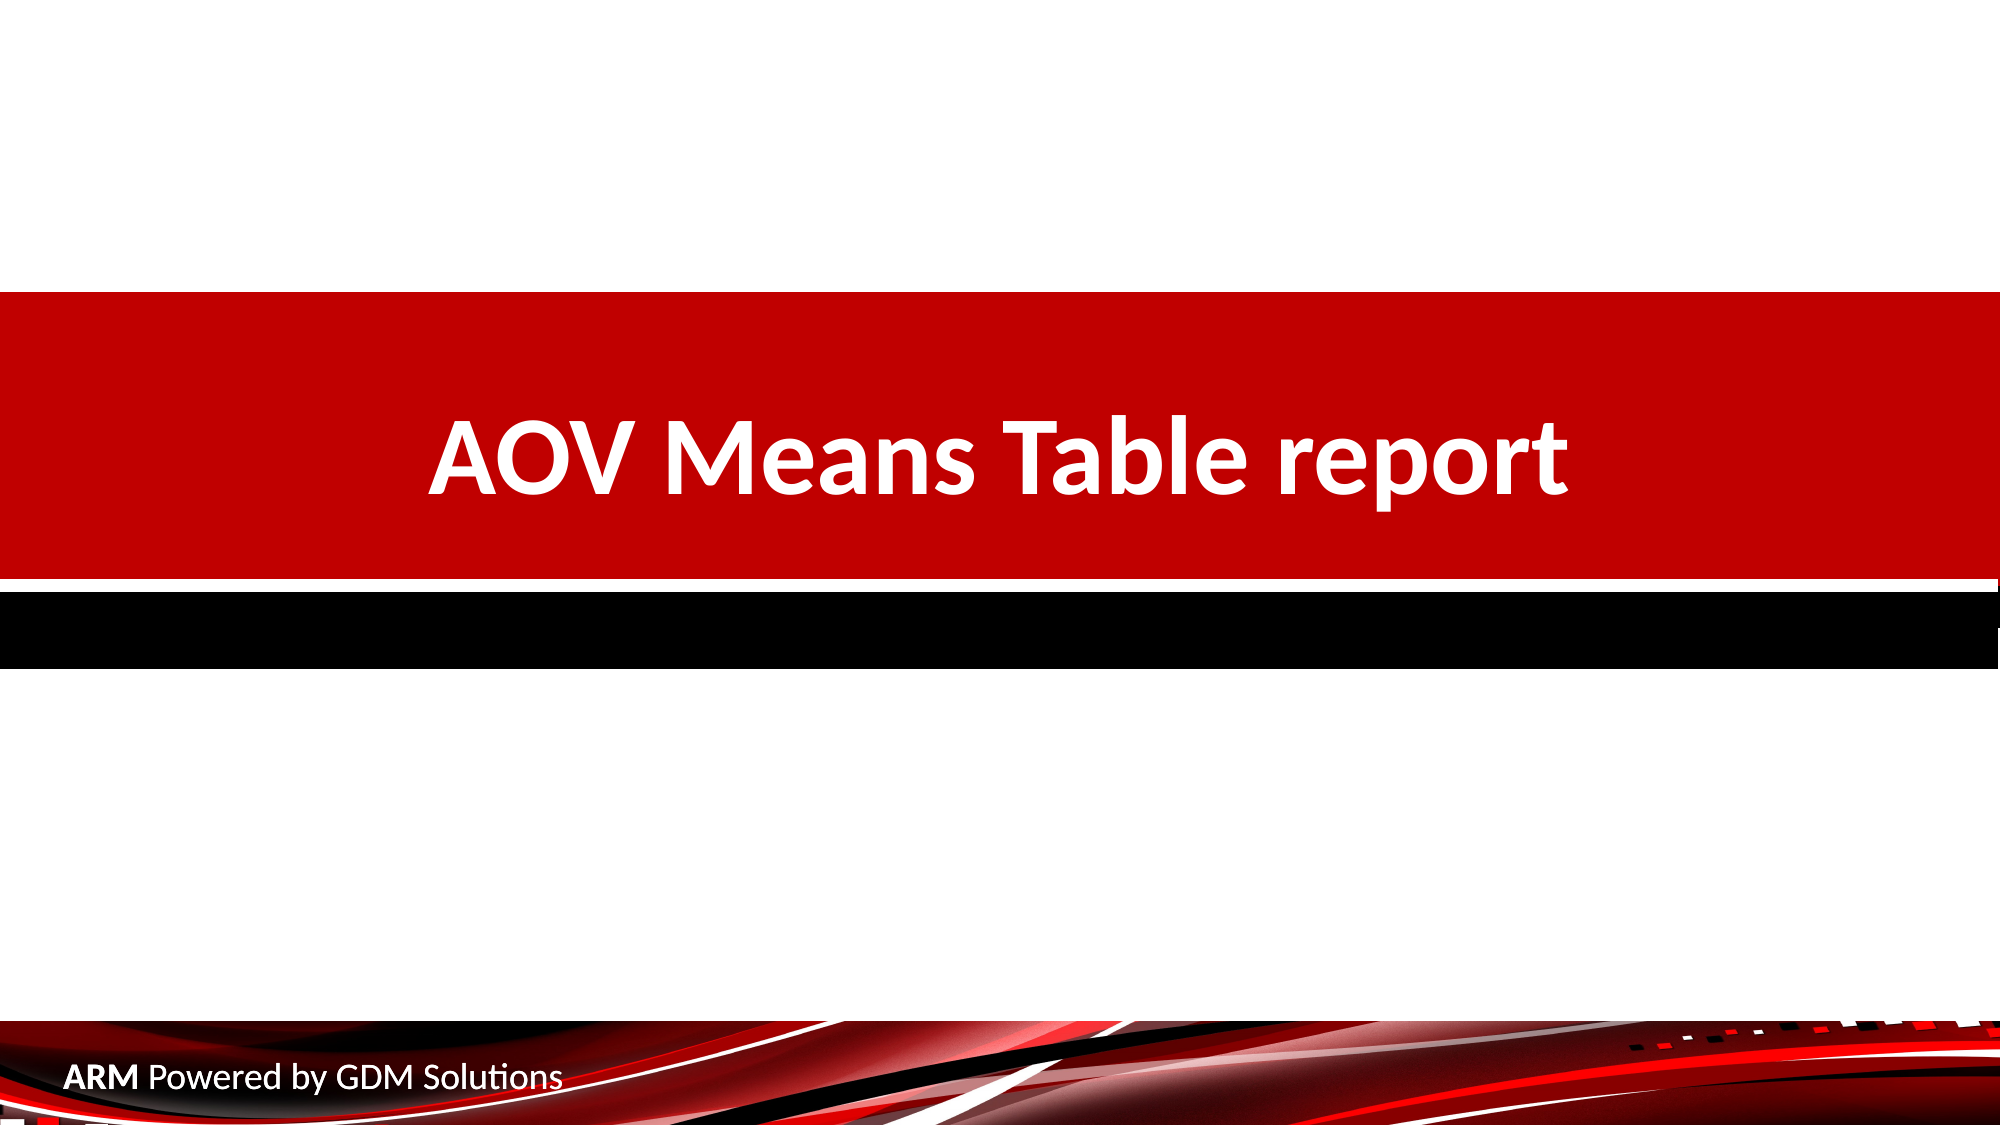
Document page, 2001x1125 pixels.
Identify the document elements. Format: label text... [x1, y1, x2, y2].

text_box AOV Means Table report [0, 291, 2000, 586]
text_box ARM Powered by GDM Solutions [63, 1049, 1004, 1125]
picture [0, 1021, 2000, 1125]
